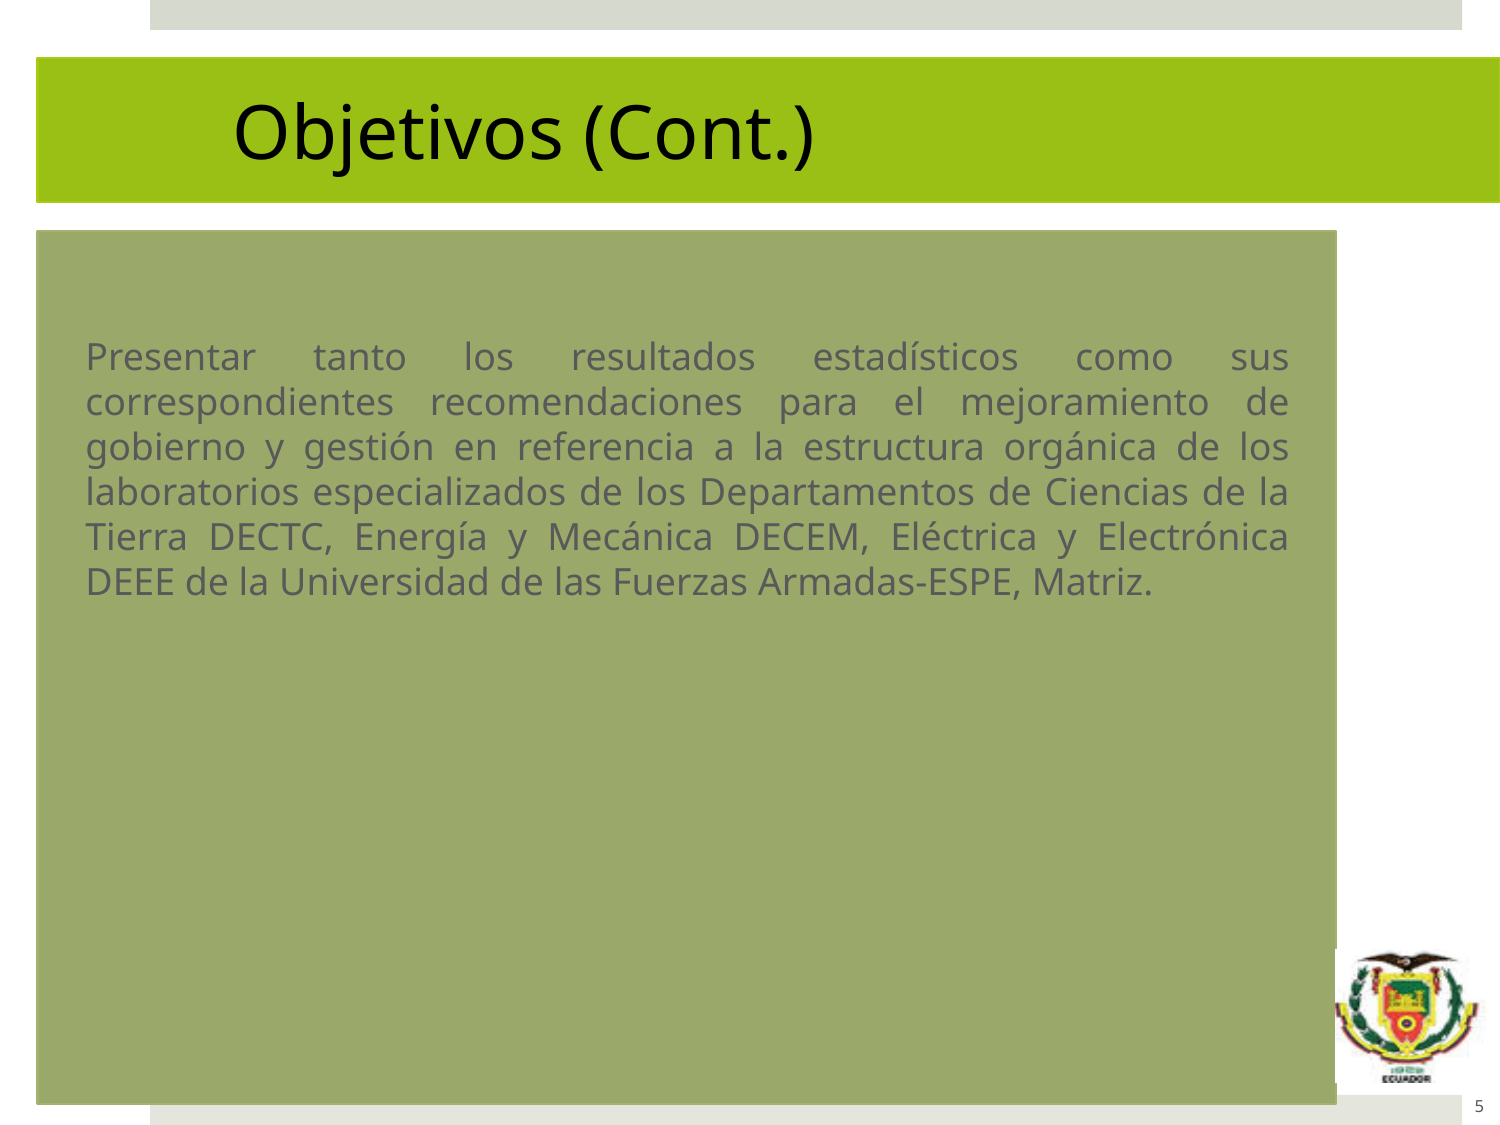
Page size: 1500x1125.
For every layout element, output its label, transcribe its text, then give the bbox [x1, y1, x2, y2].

subtitle Presentar tanto los resultados estadísticos como sus correspondientes recomendaciones para el mejoramiento de gobierno y gestión en referencia a la estructura orgánica de los laboratorios especializados de los Departamentos de Ciencias de la Tierra DECTC, Energía y Mecánica DECEM, Eléctrica y Electrónica DEEE de la Universidad de las Fuerzas Armadas-ESPE, Matriz. [36, 230, 1337, 1105]
picture [1335, 949, 1487, 1083]
slide_number 5 [1441, 1077, 1500, 1125]
title Objetivos (Cont.) [36, 57, 1500, 203]
